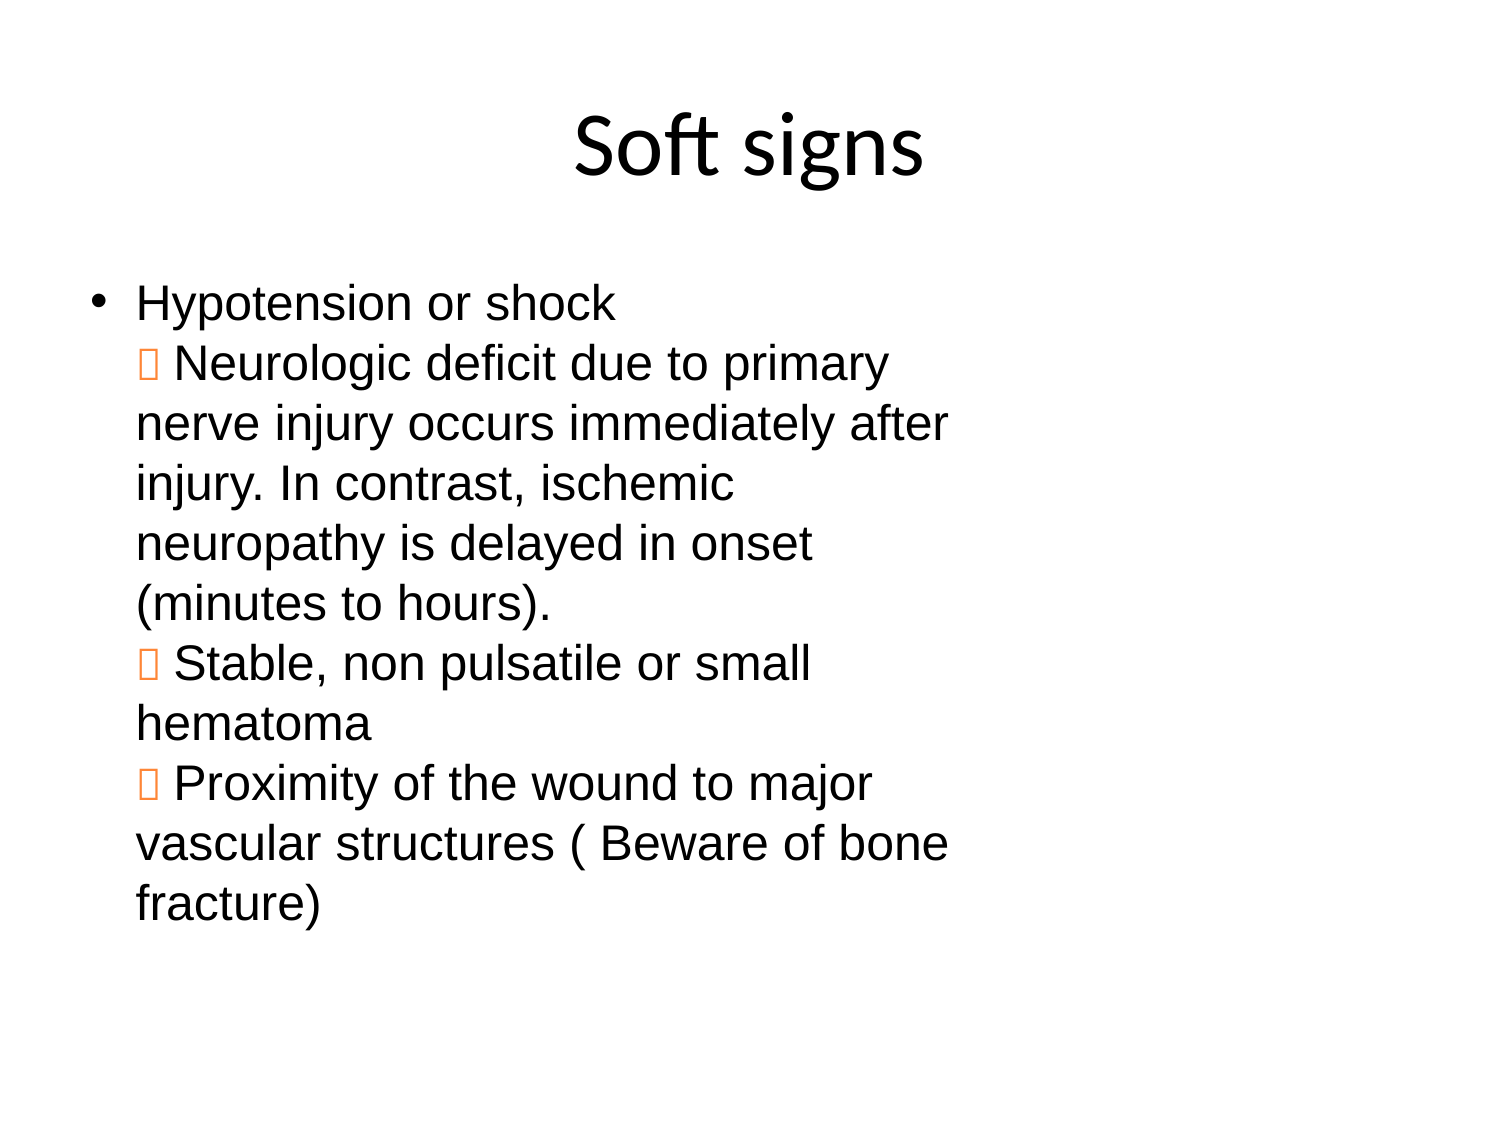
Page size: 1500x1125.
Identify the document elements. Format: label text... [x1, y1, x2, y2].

list Hypotension or shock  Neurologic deficit due to primary nerve injury occurs immediately after injury. In contrast, ischemic neuropathy is delayed in onset (minutes to hours).  Stable, non pulsatile or small hematoma  Proximity of the wound to major vascular structures ( Beware of bone fracture) [75, 262, 1425, 1005]
title Soft signs [75, 45, 1425, 233]
